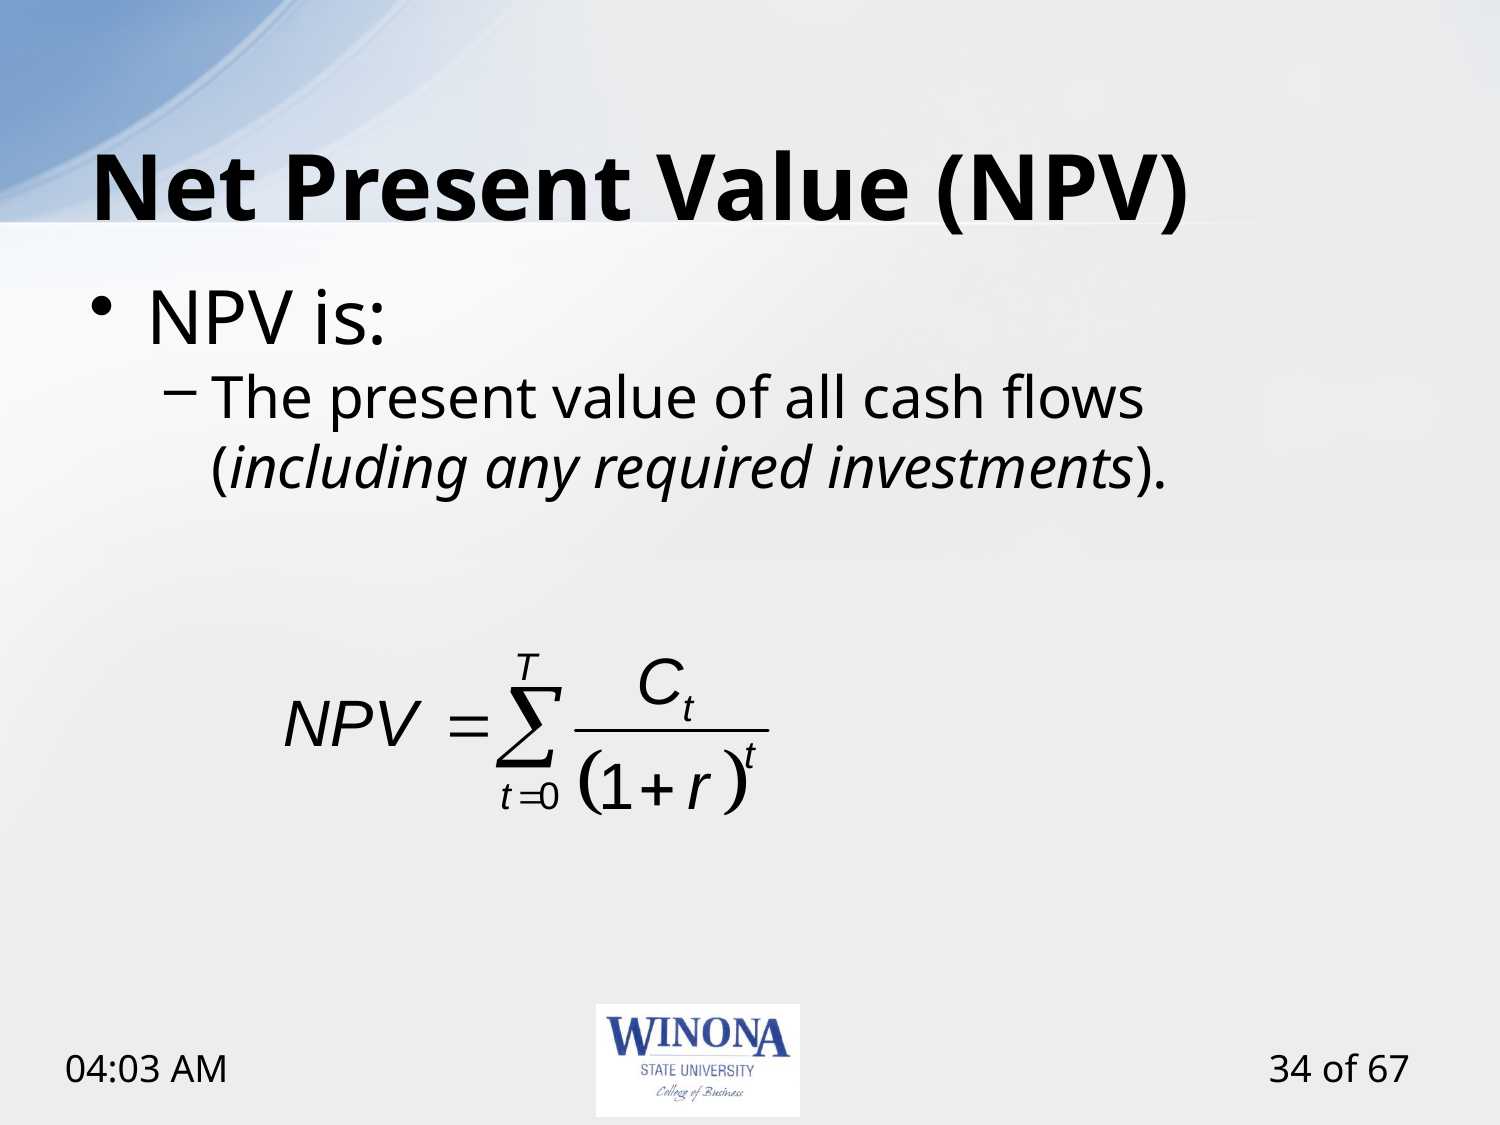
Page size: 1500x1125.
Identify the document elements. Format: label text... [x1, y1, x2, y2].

list NPV is: The present value of all cash flows (including any required investments). [75, 262, 1425, 1005]
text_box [274, 636, 782, 846]
title Net Present Value (NPV) [75, 58, 1425, 247]
picture [0, 0, 1500, 1125]
